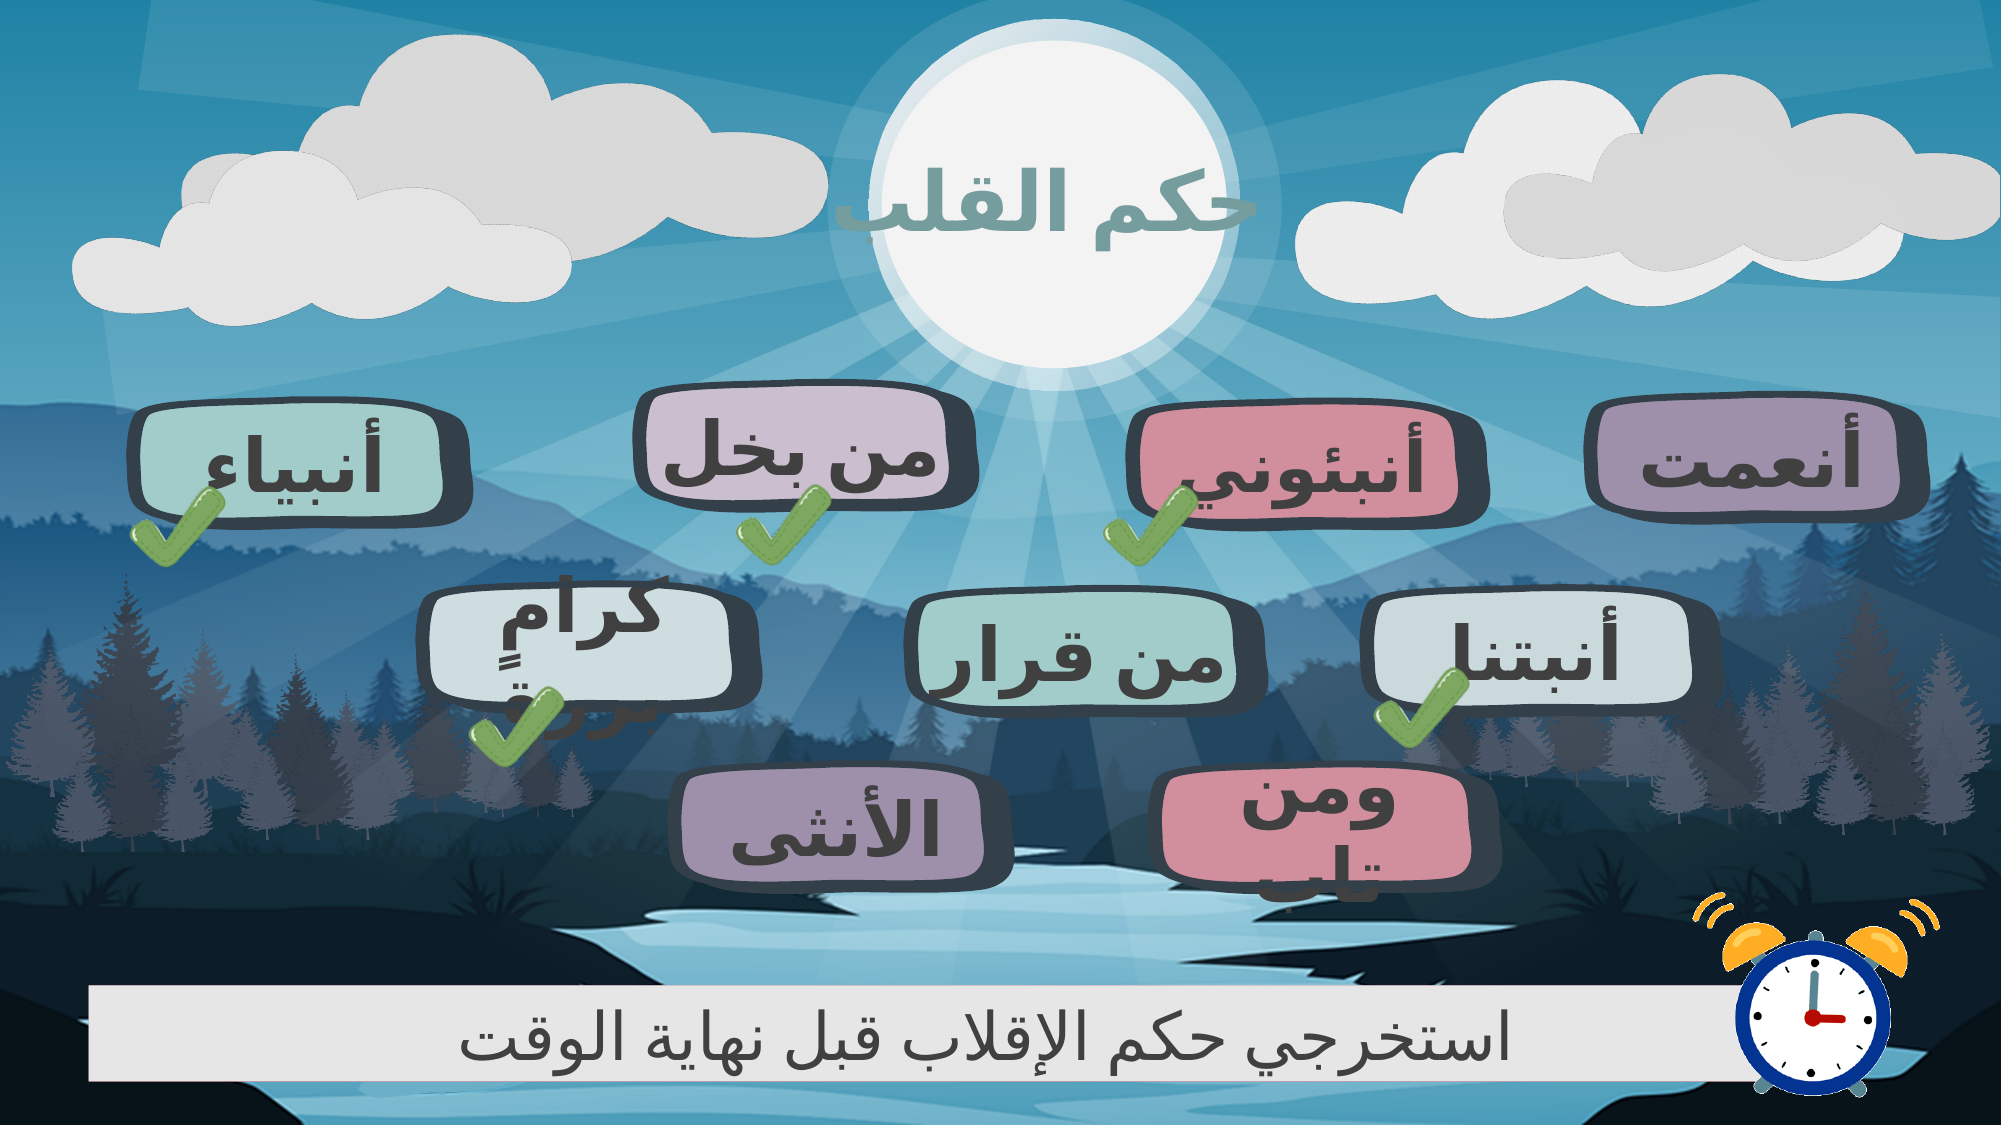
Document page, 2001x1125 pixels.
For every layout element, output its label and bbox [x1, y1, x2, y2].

text_box [415, 580, 764, 717]
text_box [1147, 760, 1504, 897]
picture [126, 470, 232, 590]
picture [1370, 651, 1476, 771]
text_box [1359, 584, 1726, 721]
text_box [631, 378, 981, 515]
text_box [903, 584, 1270, 721]
text_box [125, 396, 475, 533]
text_box [0, 0, 2000, 1125]
text_box [1582, 390, 1932, 527]
text_box [667, 760, 1016, 897]
picture [465, 670, 571, 790]
text_box [1124, 397, 1492, 534]
picture [732, 468, 838, 588]
picture [1668, 879, 1957, 1108]
picture [1099, 469, 1205, 589]
